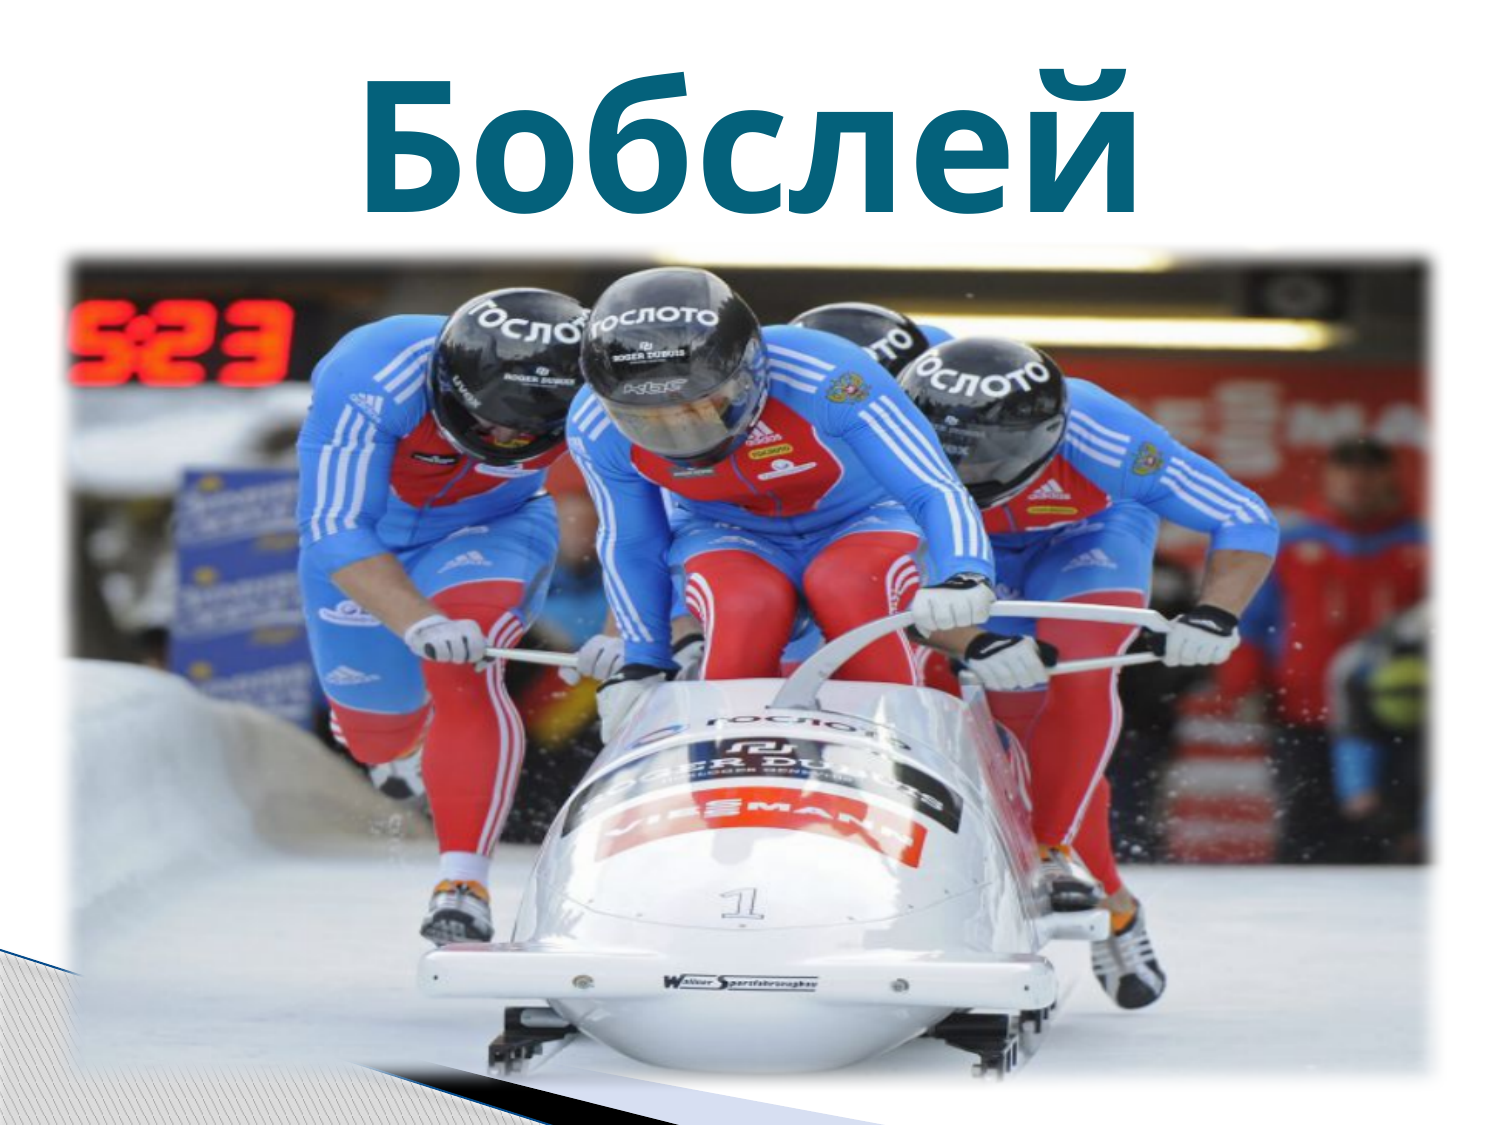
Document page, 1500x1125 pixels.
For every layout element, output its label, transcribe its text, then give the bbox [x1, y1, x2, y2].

title Бобслей [75, 45, 1425, 233]
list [52, 242, 1448, 1095]
